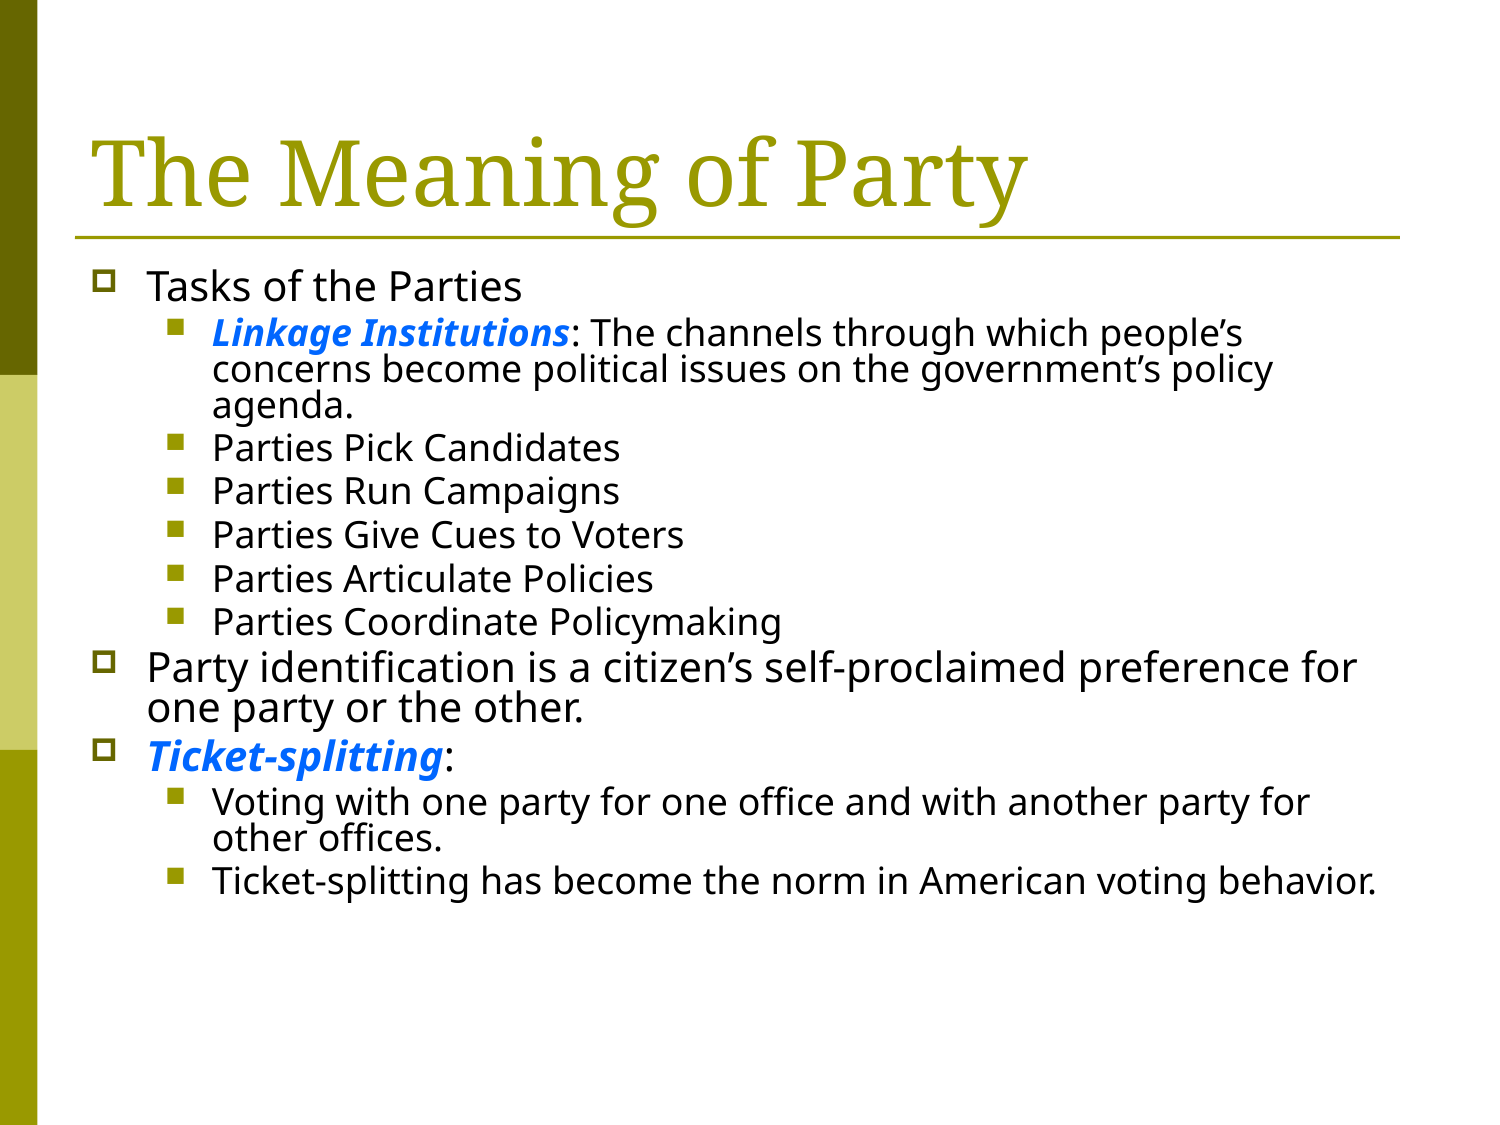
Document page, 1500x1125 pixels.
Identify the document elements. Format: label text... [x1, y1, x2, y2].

list Tasks of the Parties Linkage Institutions: The channels through which people’s concerns become political issues on the government’s policy agenda. Parties Pick Candidates Parties Run Campaigns Parties Give Cues to Voters Parties Articulate Policies Parties Coordinate Policymaking Party identification is a citizen’s self-proclaimed preference for one party or the other. Ticket-splitting: Voting with one party for one office and with another party for other offices. Ticket-splitting has become the norm in American voting behavior. [74, 262, 1426, 1006]
title The Meaning of Party [74, 45, 1426, 233]
